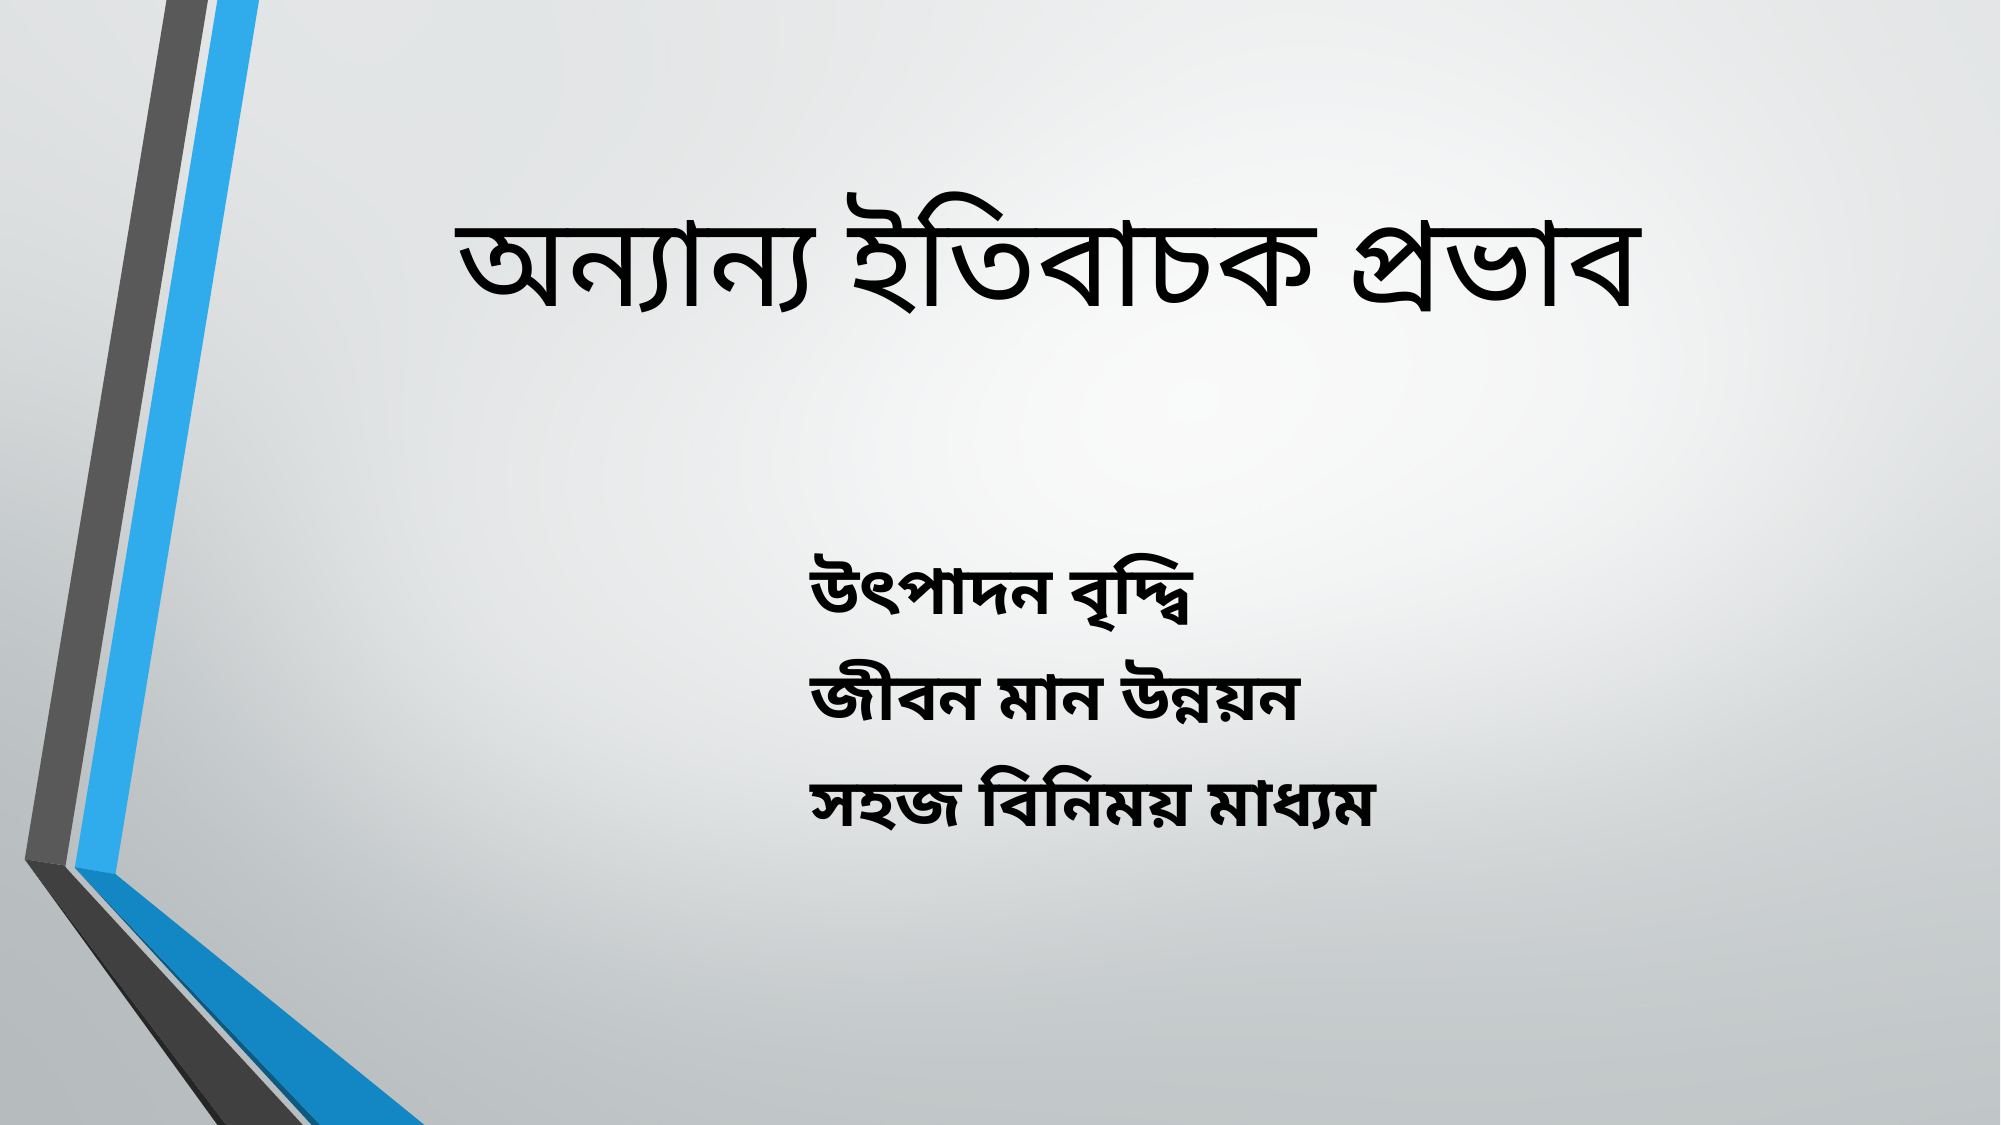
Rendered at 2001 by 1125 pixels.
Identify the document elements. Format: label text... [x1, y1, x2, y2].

title অন্যান্য ইতিবাচক প্রভাব [243, 112, 1887, 400]
list উৎপাদন বৃদ্দ্বি জীবন মান উন্নয়ন সহজ বিনিময় মাধ্যম [243, 437, 1887, 950]
